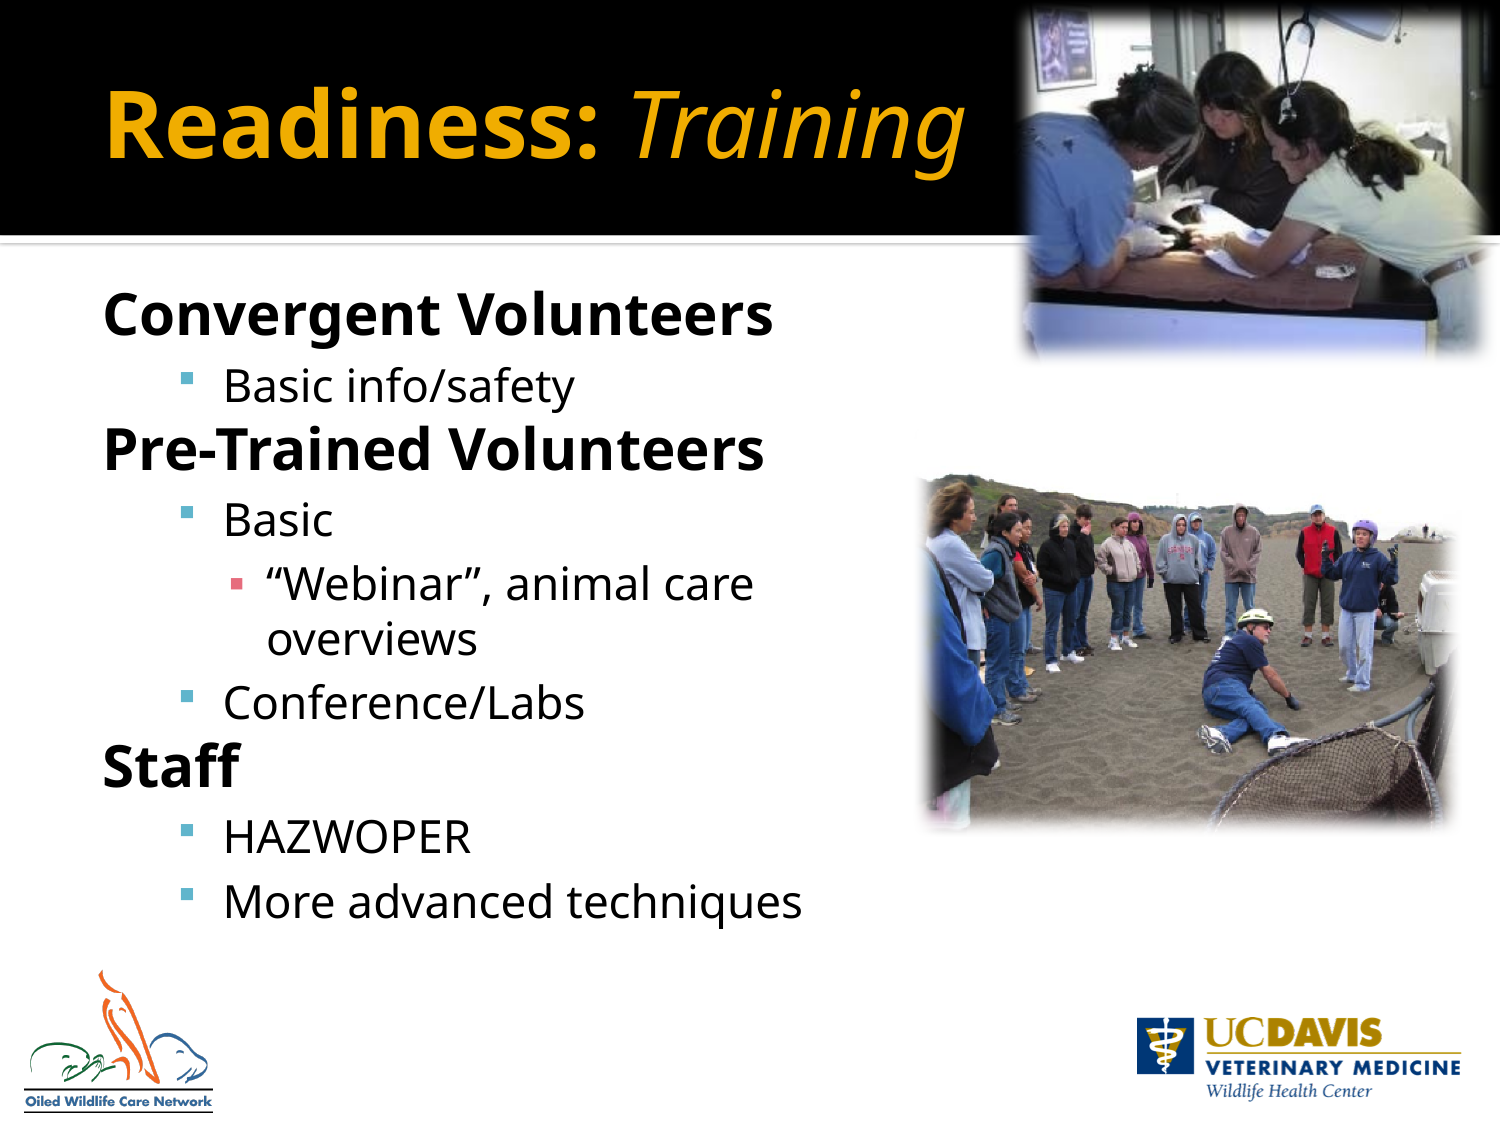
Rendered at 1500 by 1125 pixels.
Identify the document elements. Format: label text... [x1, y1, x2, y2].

picture [24, 969, 213, 1113]
list Convergent Volunteers Basic info/safety Pre-Trained Volunteers Basic “Webinar”, animal care overviews Conference/Labs Staff HAZWOPER More advanced techniques [87, 262, 925, 975]
picture [912, 424, 1463, 838]
title Readiness: Training [87, 50, 1004, 193]
picture [1137, 1017, 1463, 1102]
picture [1009, 0, 1498, 369]
